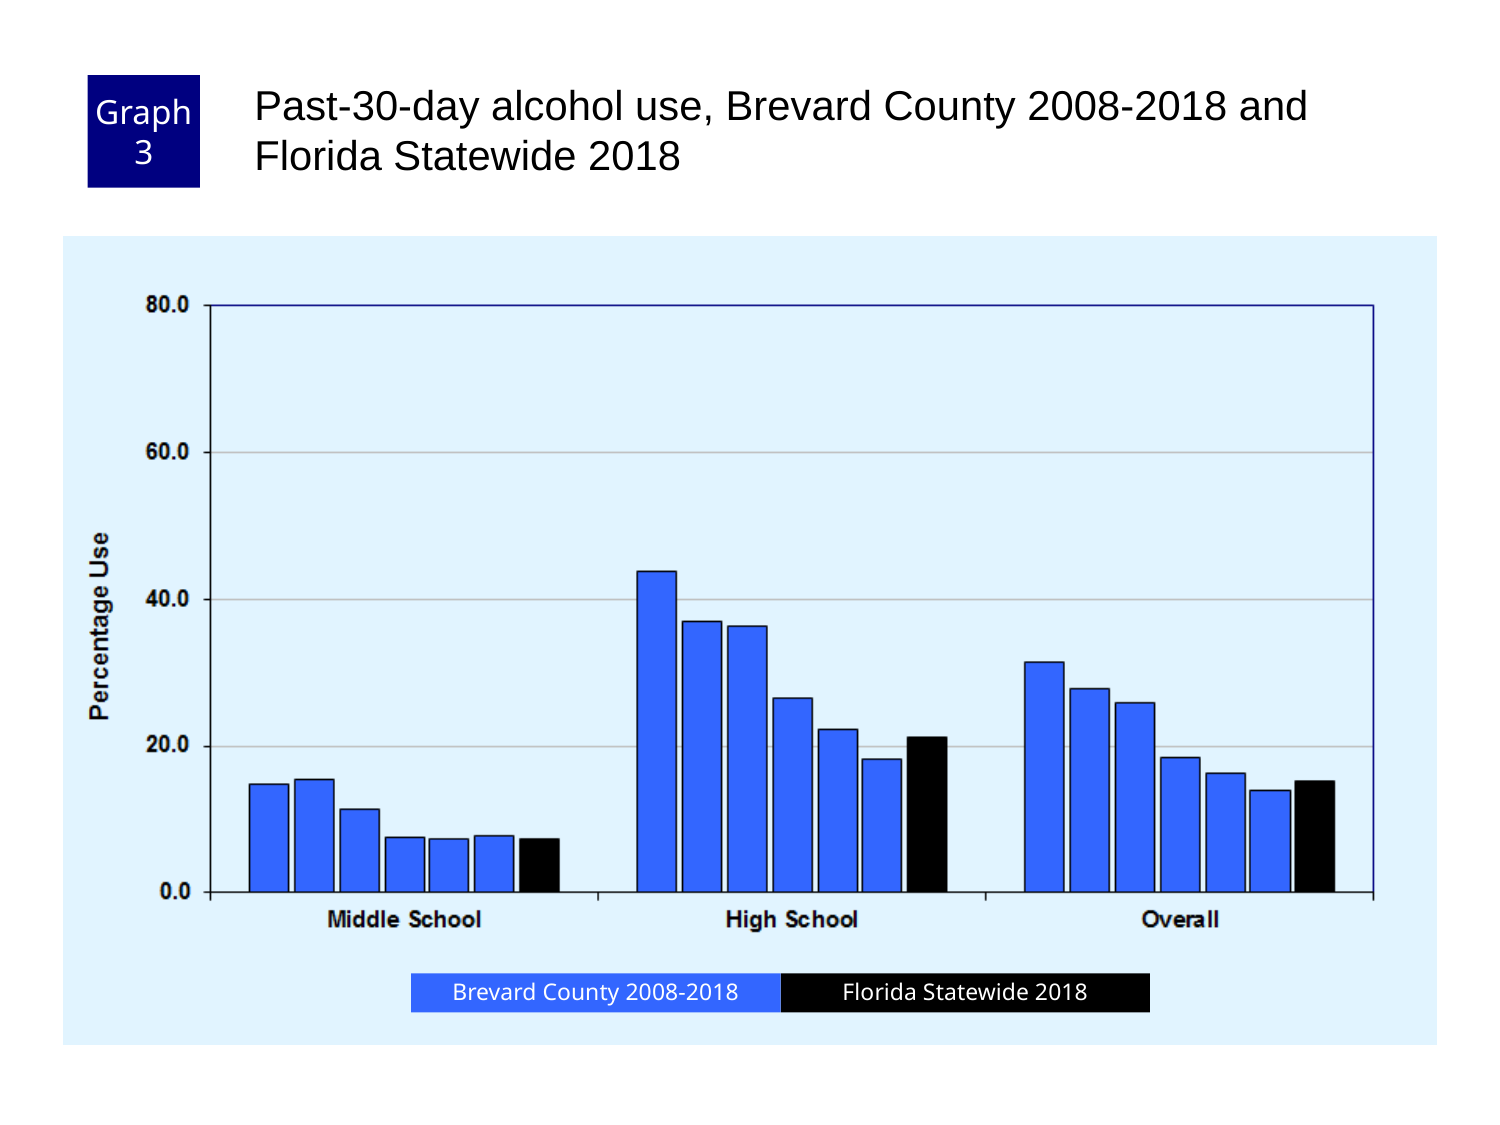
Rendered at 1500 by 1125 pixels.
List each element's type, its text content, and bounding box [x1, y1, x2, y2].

text_box Graph 3 [87, 75, 200, 188]
text_box Past-30-day alcohol use, Brevard County 2008-2018 and Florida Statewide 2018 [249, 75, 1438, 200]
picture [62, 236, 1437, 1046]
